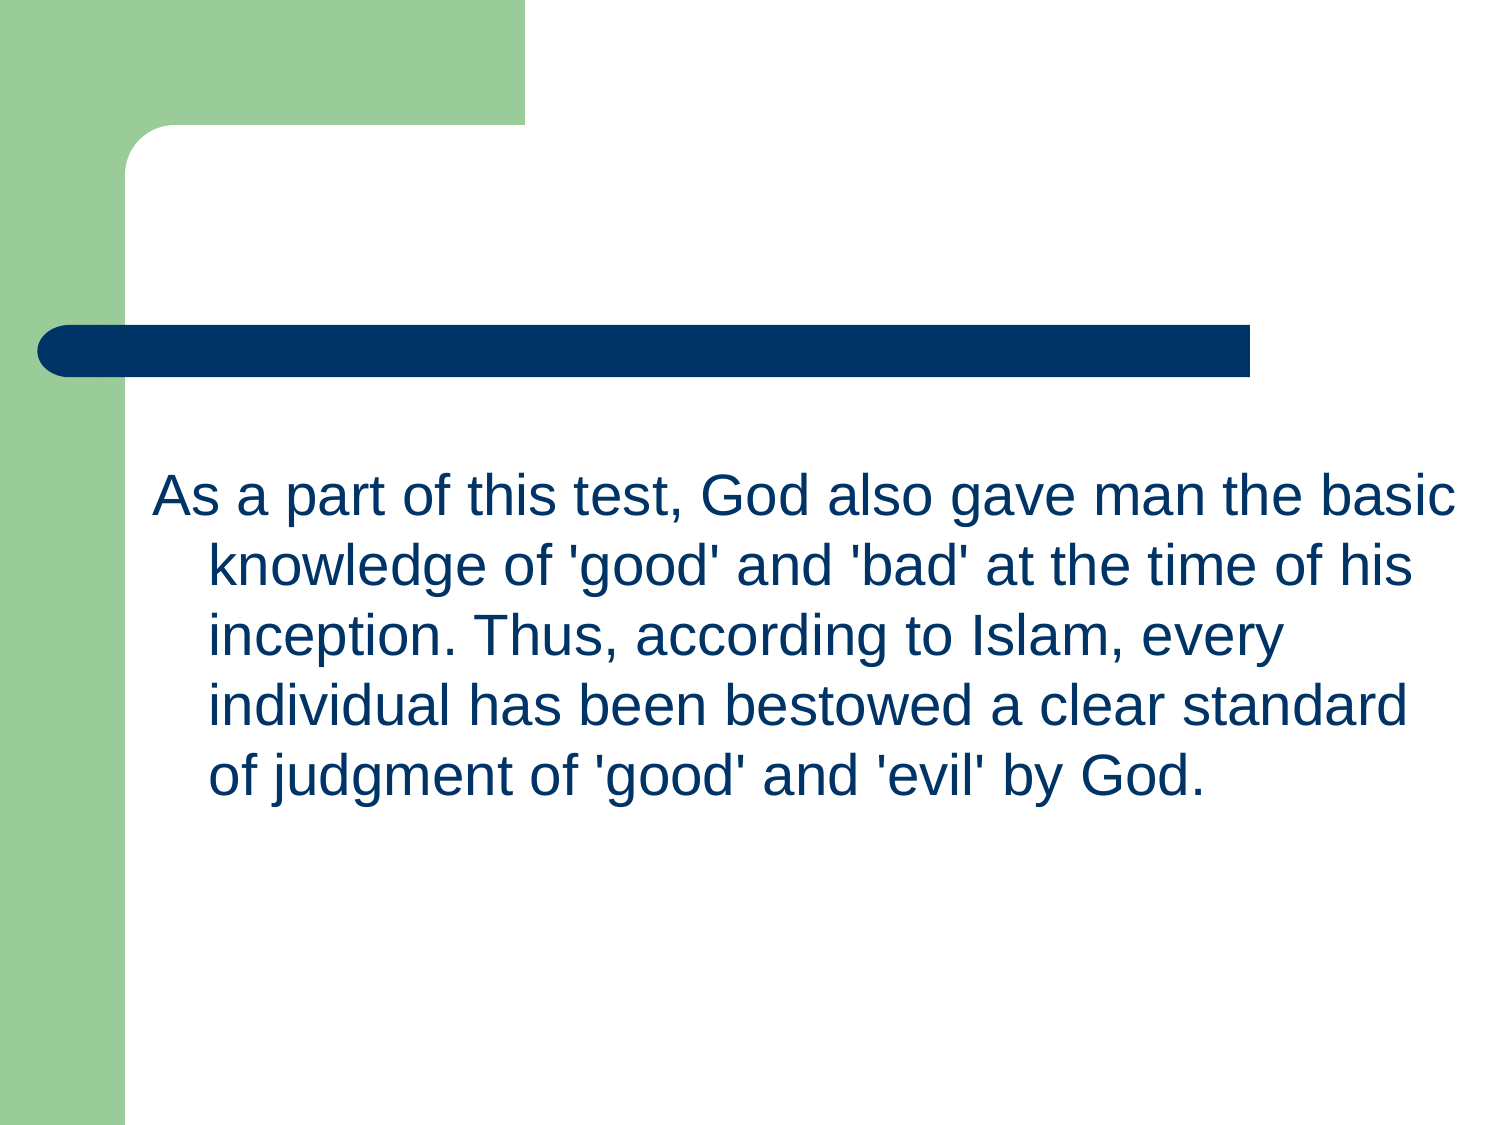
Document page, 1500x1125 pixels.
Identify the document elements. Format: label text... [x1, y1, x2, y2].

list As a part of this test, God also gave man the basic knowledge of 'good' and 'bad' at the time of his inception. Thus, according to Islam, every individual has been bestowed a clear standard of judgment of 'good' and 'evil' by God. [137, 449, 1476, 1051]
